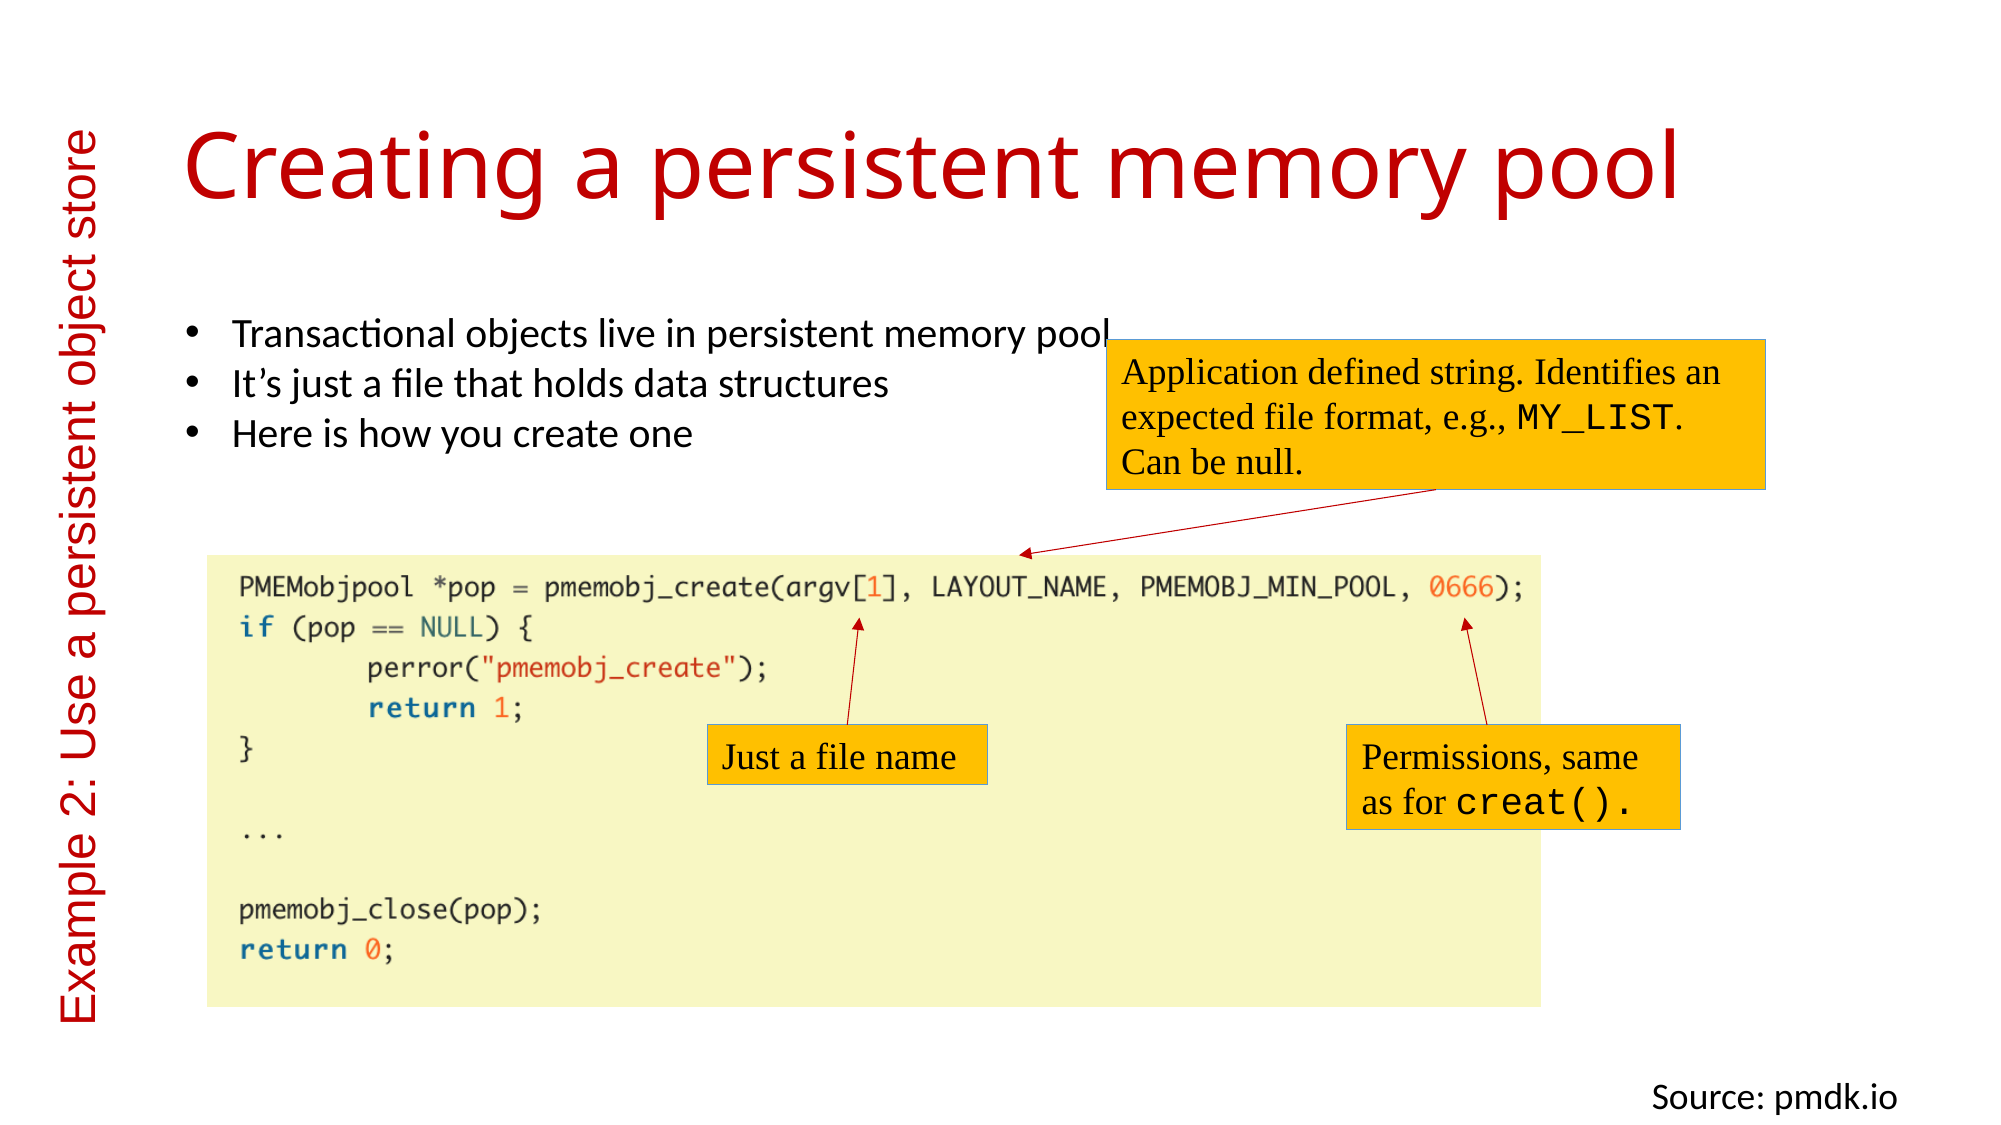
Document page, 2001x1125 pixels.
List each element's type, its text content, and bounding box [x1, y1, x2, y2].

title Example 2: Use a persistent object store [25, 53, 133, 1042]
text_box Transactional objects live in persistent memory pool It’s just a file that holds data structures Here is how you create one [170, 298, 1160, 464]
text_box Source: pmdk.io [1637, 1064, 1968, 1125]
text_box Creating a persistent memory pool [167, 59, 1863, 278]
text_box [707, 617, 988, 787]
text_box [1346, 617, 1681, 831]
text_box Application defined string. Identifies an expected file format, e.g., MY_LIST. Can be null. [1106, 339, 1766, 490]
picture [207, 555, 1541, 1007]
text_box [1018, 491, 1436, 556]
